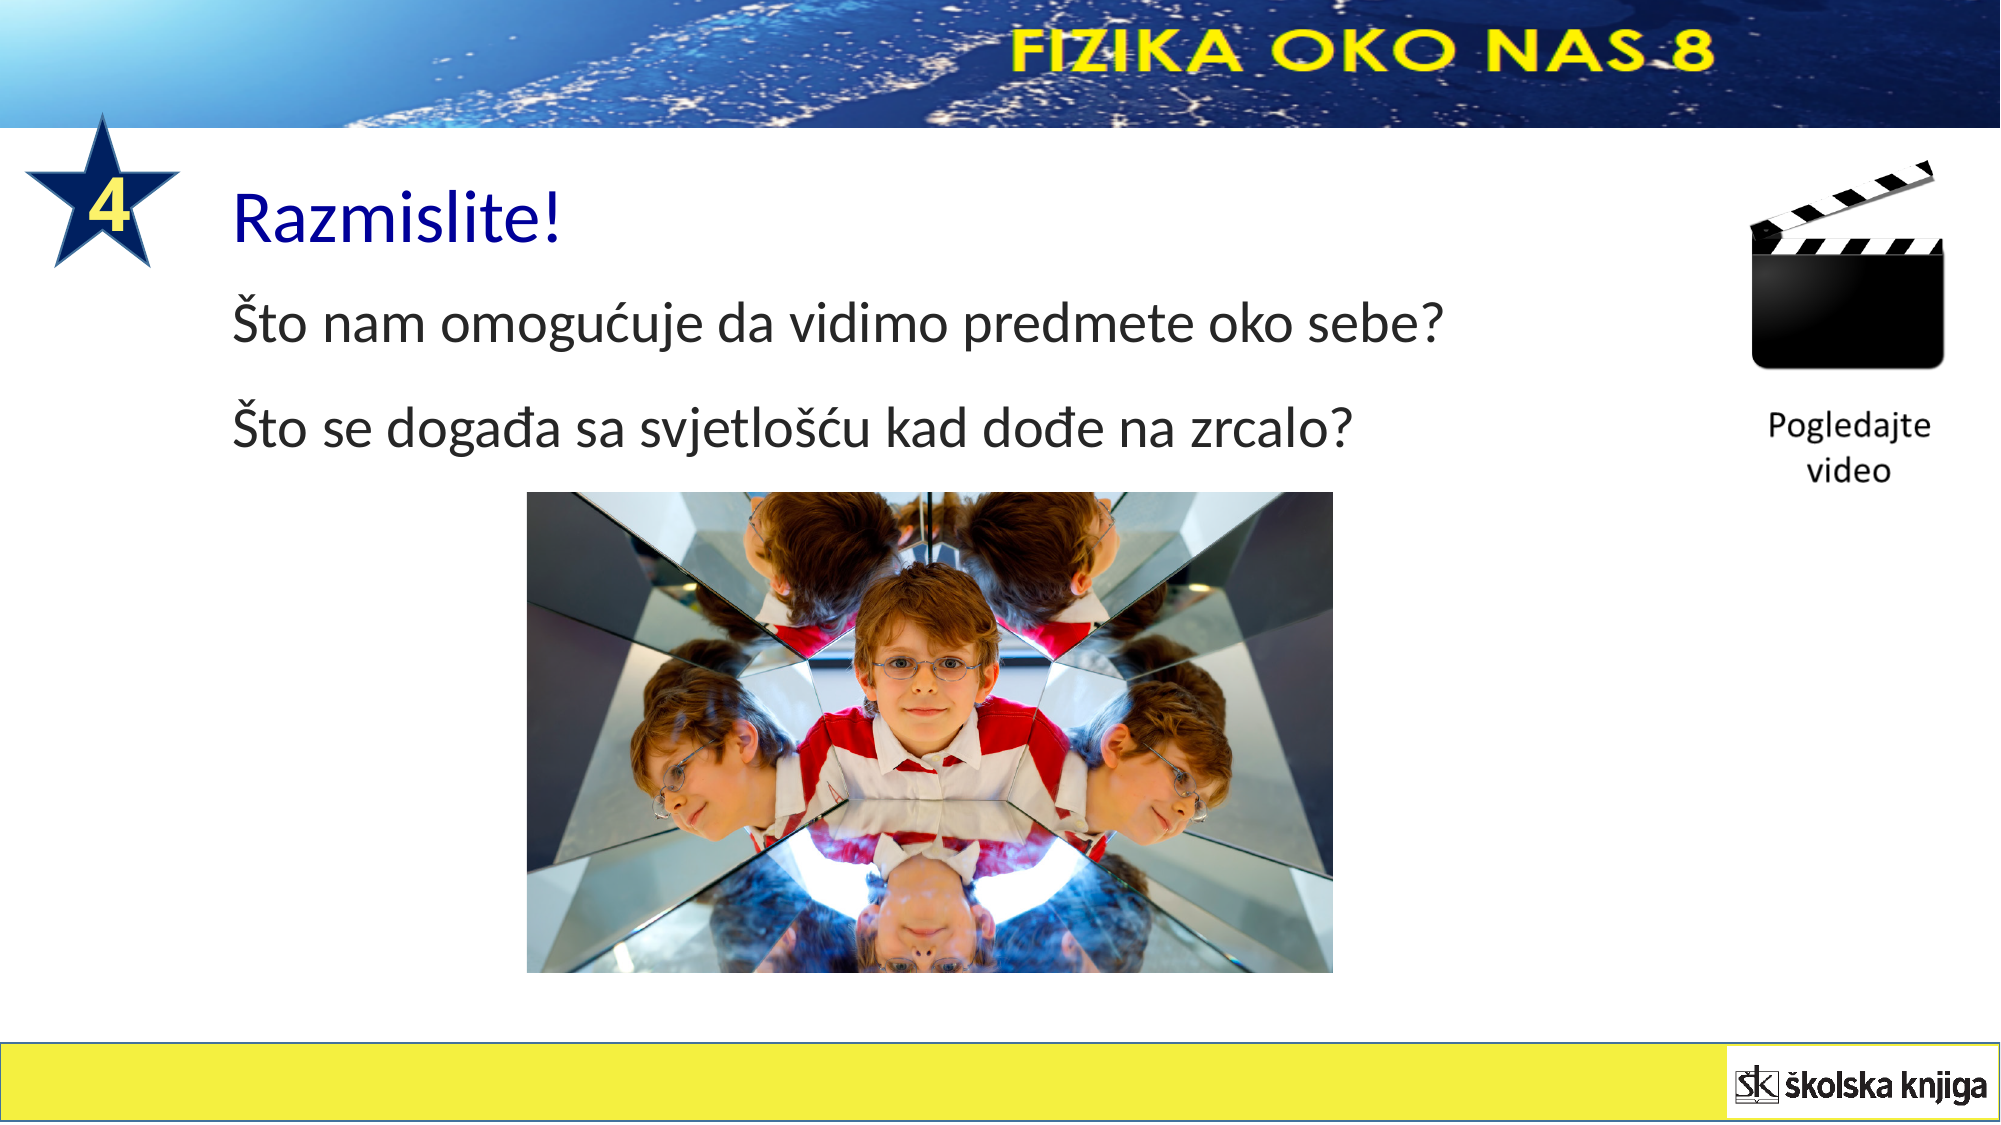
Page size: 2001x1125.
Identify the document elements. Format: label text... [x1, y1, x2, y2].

text_box Što nam omogućuje da vidimo predmete oko sebe? Što se događa sa svjetlošću kad dođe na zrcalo? [217, 241, 1777, 467]
text_box Razmislite! [217, 160, 801, 266]
picture [1727, 1046, 1998, 1118]
picture [1736, 388, 1963, 516]
picture [0, 0, 2000, 128]
text_box 4 [24, 111, 181, 269]
picture [526, 492, 1333, 973]
picture [1748, 160, 1946, 371]
